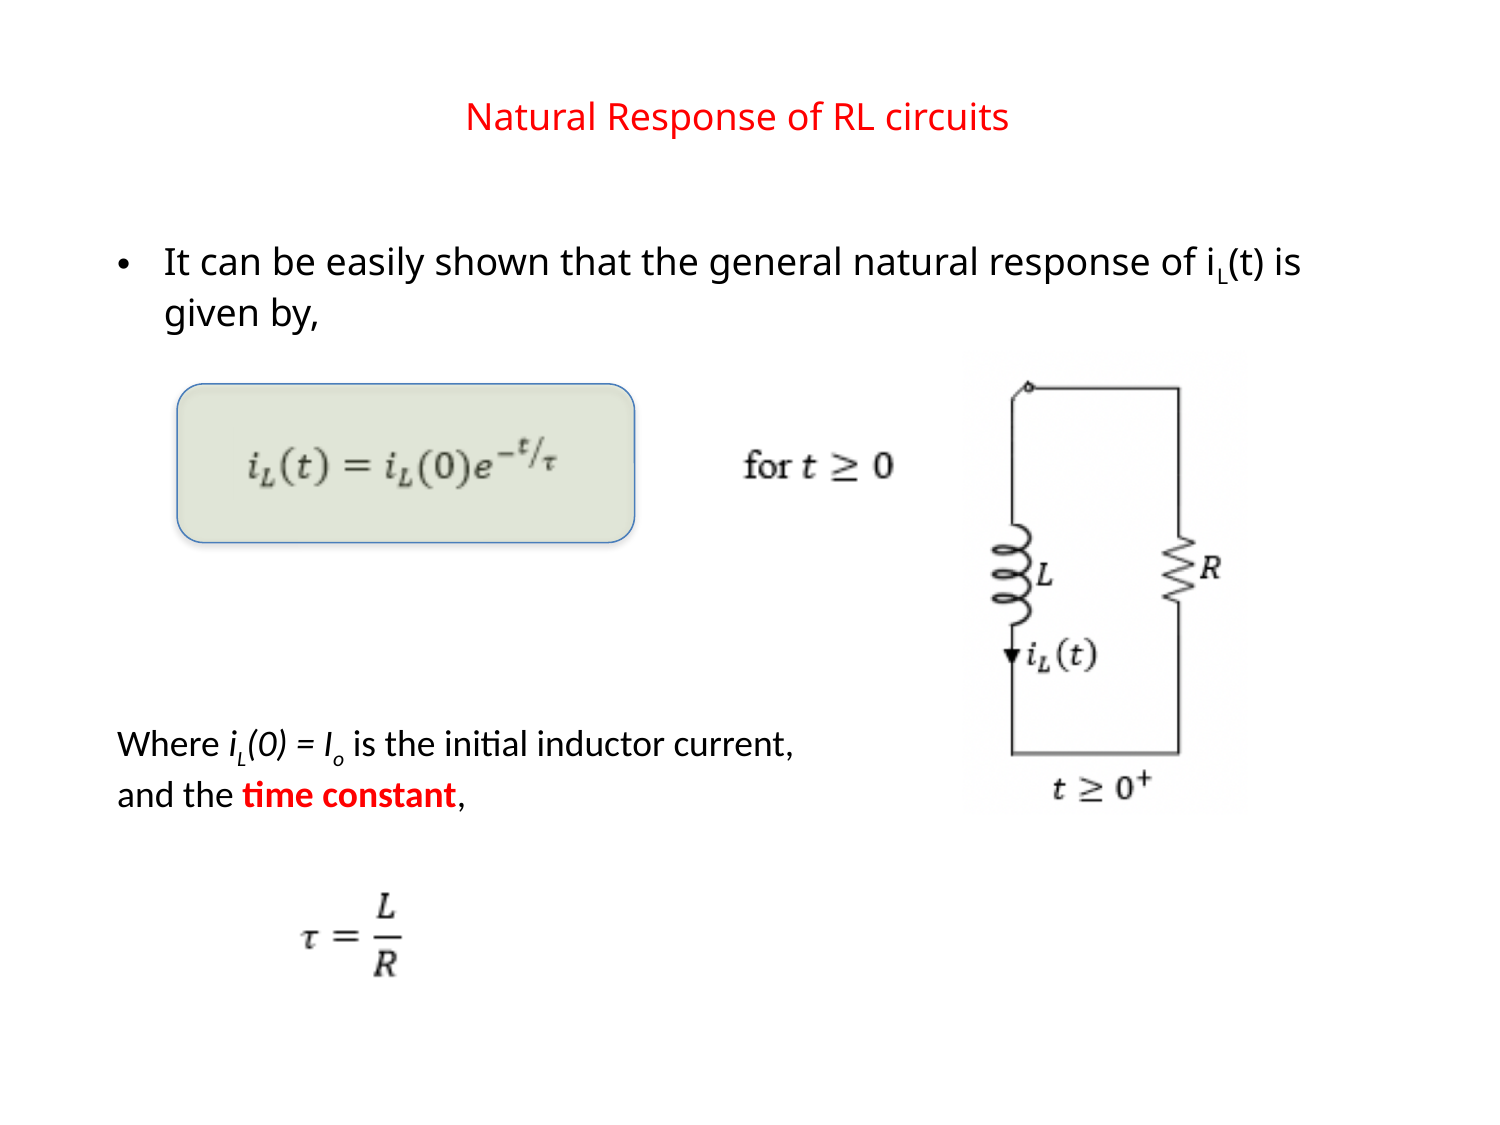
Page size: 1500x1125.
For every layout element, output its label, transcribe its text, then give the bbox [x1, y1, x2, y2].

picture [285, 880, 416, 991]
text_box Natural Response of RL circuits [450, 85, 1026, 145]
picture [961, 349, 1248, 815]
text_box [176, 383, 636, 544]
text_box Where iL(0) = Io is the initial inductor current, and the time constant, [102, 711, 853, 823]
picture [232, 426, 907, 500]
text_box It can be easily shown that the general natural response of iL(t) is given by, [102, 230, 1415, 431]
